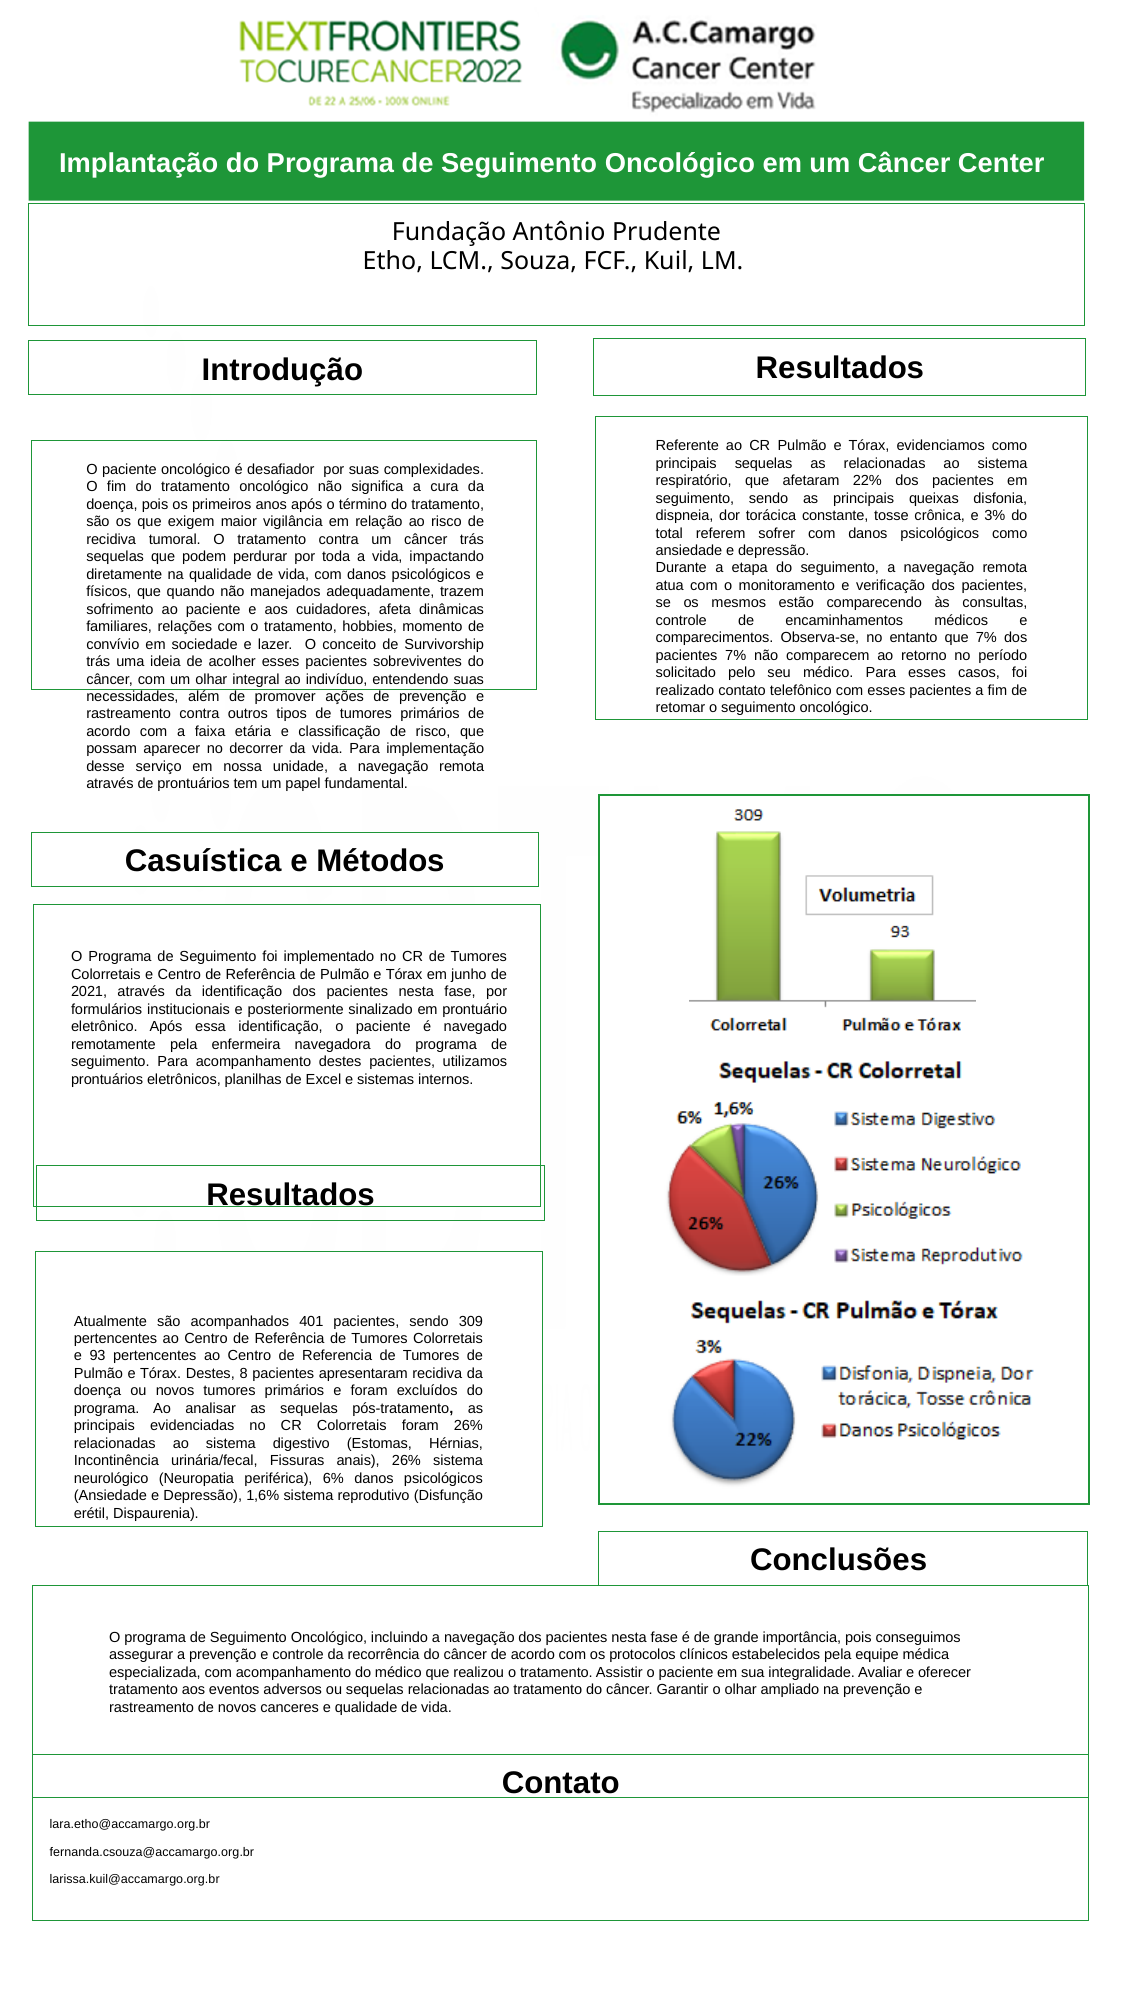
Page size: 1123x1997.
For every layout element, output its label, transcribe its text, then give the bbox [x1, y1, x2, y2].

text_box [35, 1165, 545, 1531]
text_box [593, 338, 1088, 774]
picture [644, 1045, 1043, 1501]
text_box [28, 340, 537, 821]
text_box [31, 832, 541, 1150]
text_box Fundação Antônio Prudente Etho, LCM., Souza, FCF., Kuil, LM. [28, 203, 1085, 326]
text_box Implantação do Programa de Seguimento Oncológico em um Câncer Center [28, 121, 1085, 201]
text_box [32, 1754, 1089, 1924]
picture [547, 5, 833, 117]
picture [689, 800, 976, 1036]
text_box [32, 1531, 1089, 1754]
text_box [598, 794, 1090, 1505]
picture [224, 7, 539, 119]
